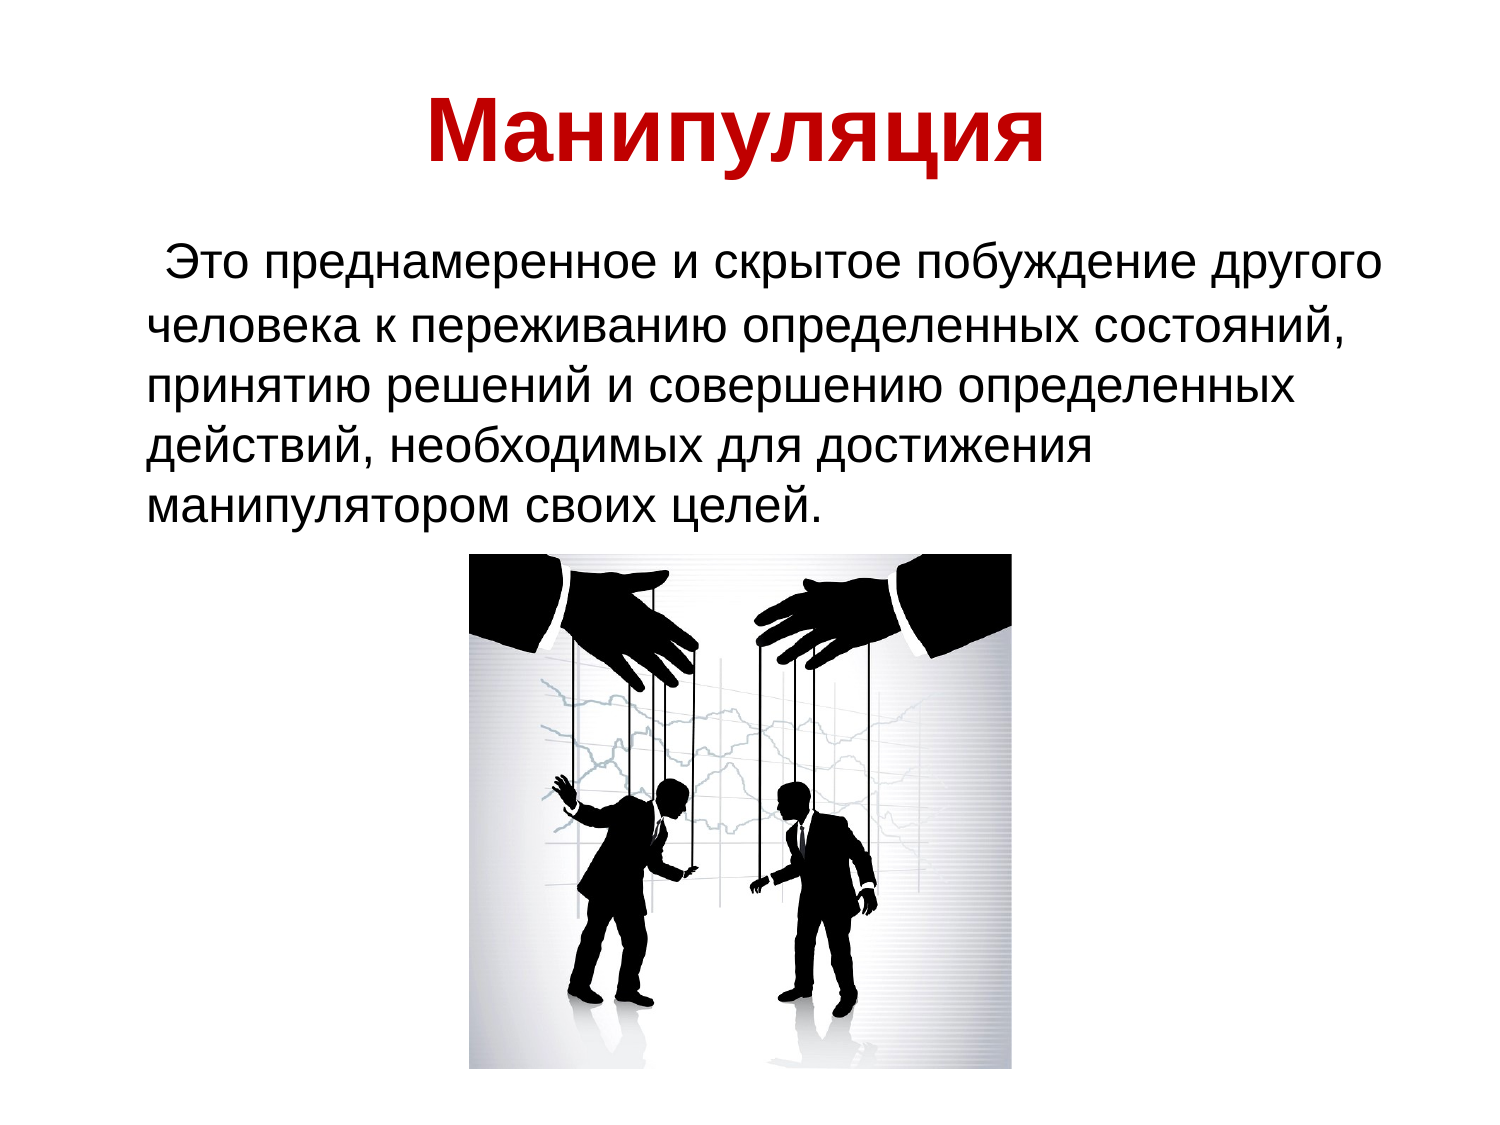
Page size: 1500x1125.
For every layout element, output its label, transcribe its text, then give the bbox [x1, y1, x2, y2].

title Манипуляция [74, 44, 1426, 206]
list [469, 554, 1012, 1069]
list Это преднамеренное и скрытое побуждение другого человека к переживанию определенных состояний, принятию решений и совершению определенных действий, необходимых для достижения манипулятором своих целей. [74, 204, 1418, 1006]
